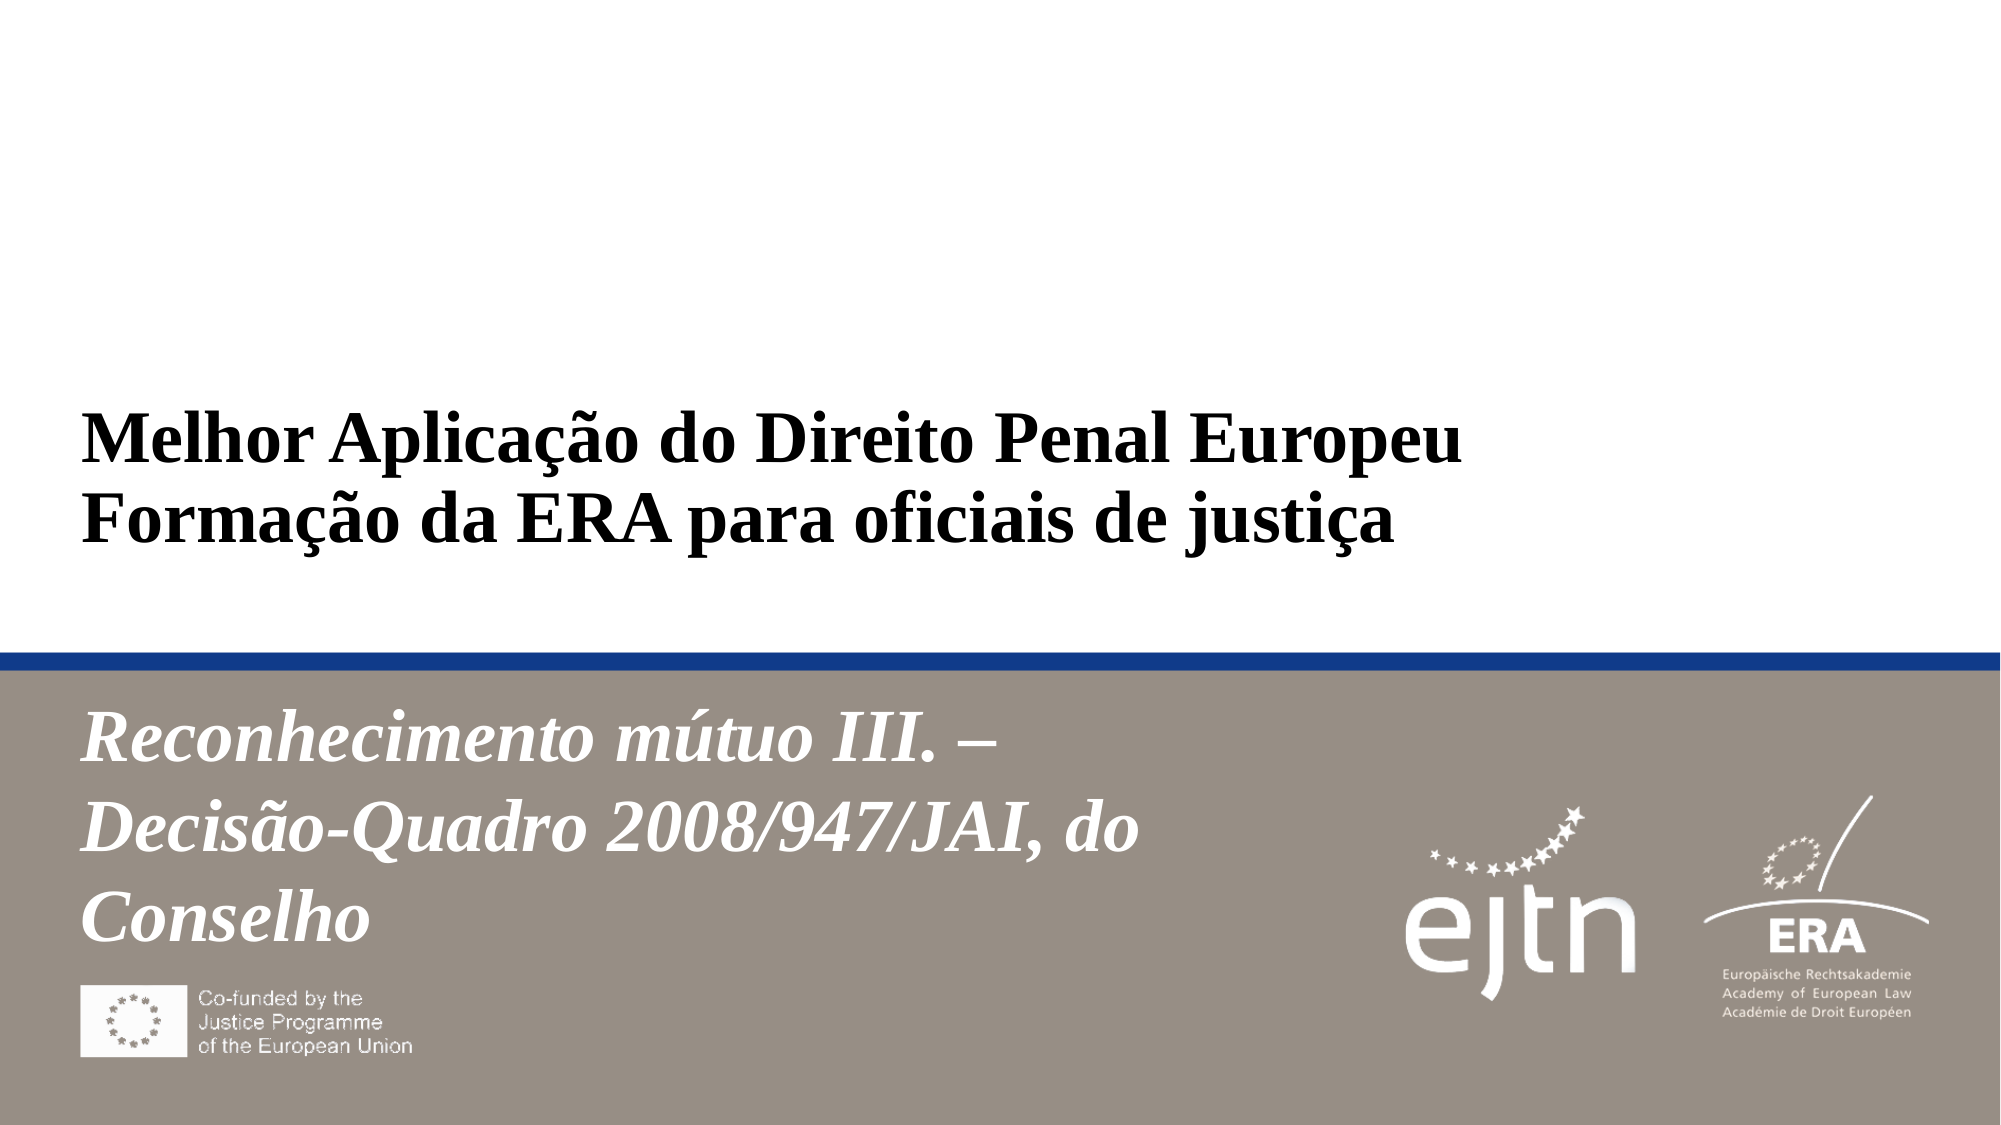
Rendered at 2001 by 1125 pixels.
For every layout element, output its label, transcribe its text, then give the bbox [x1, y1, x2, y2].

text_box Reconhecimento mútuo III. – Decisão-Quadro 2008/947/JAI, do Conselho [65, 678, 1381, 964]
title Melhor Aplicação do Direito Penal Europeu Formação da ERA para oficiais de justiça [65, 360, 1566, 597]
picture [0, 0, 2001, 1125]
